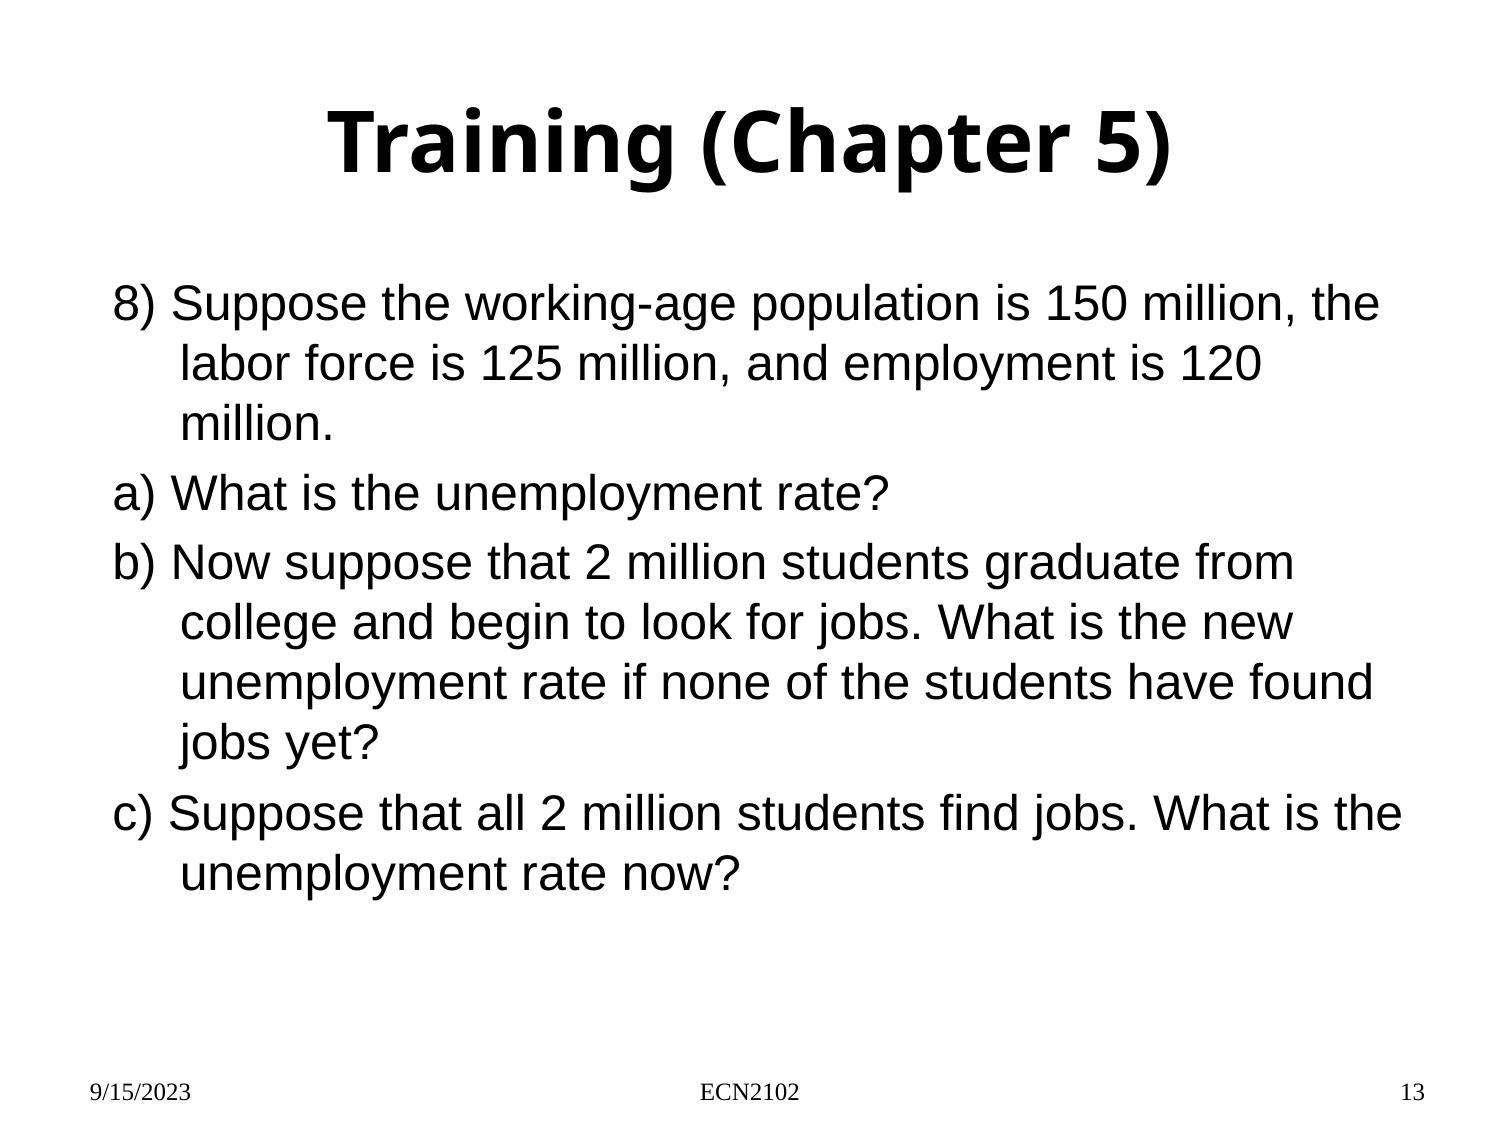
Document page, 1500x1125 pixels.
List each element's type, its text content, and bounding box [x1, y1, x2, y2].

title Training (Chapter 5) [75, 45, 1425, 233]
list 8) Suppose the working-age population is 150 million, the labor force is 125 million, and employment is 120 million. a) What is the unemployment rate? b) Now suppose that 2 million students graduate from college and begin to look for jobs. What is the new unemployment rate if none of the students have found jobs yet? c) Suppose that all 2 million students find jobs. What is the unemployment rate now? [75, 262, 1425, 1035]
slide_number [75, 1052, 425, 1113]
footer ECN2102 [512, 1052, 988, 1113]
slide_number 13 [1299, 1052, 1425, 1113]
